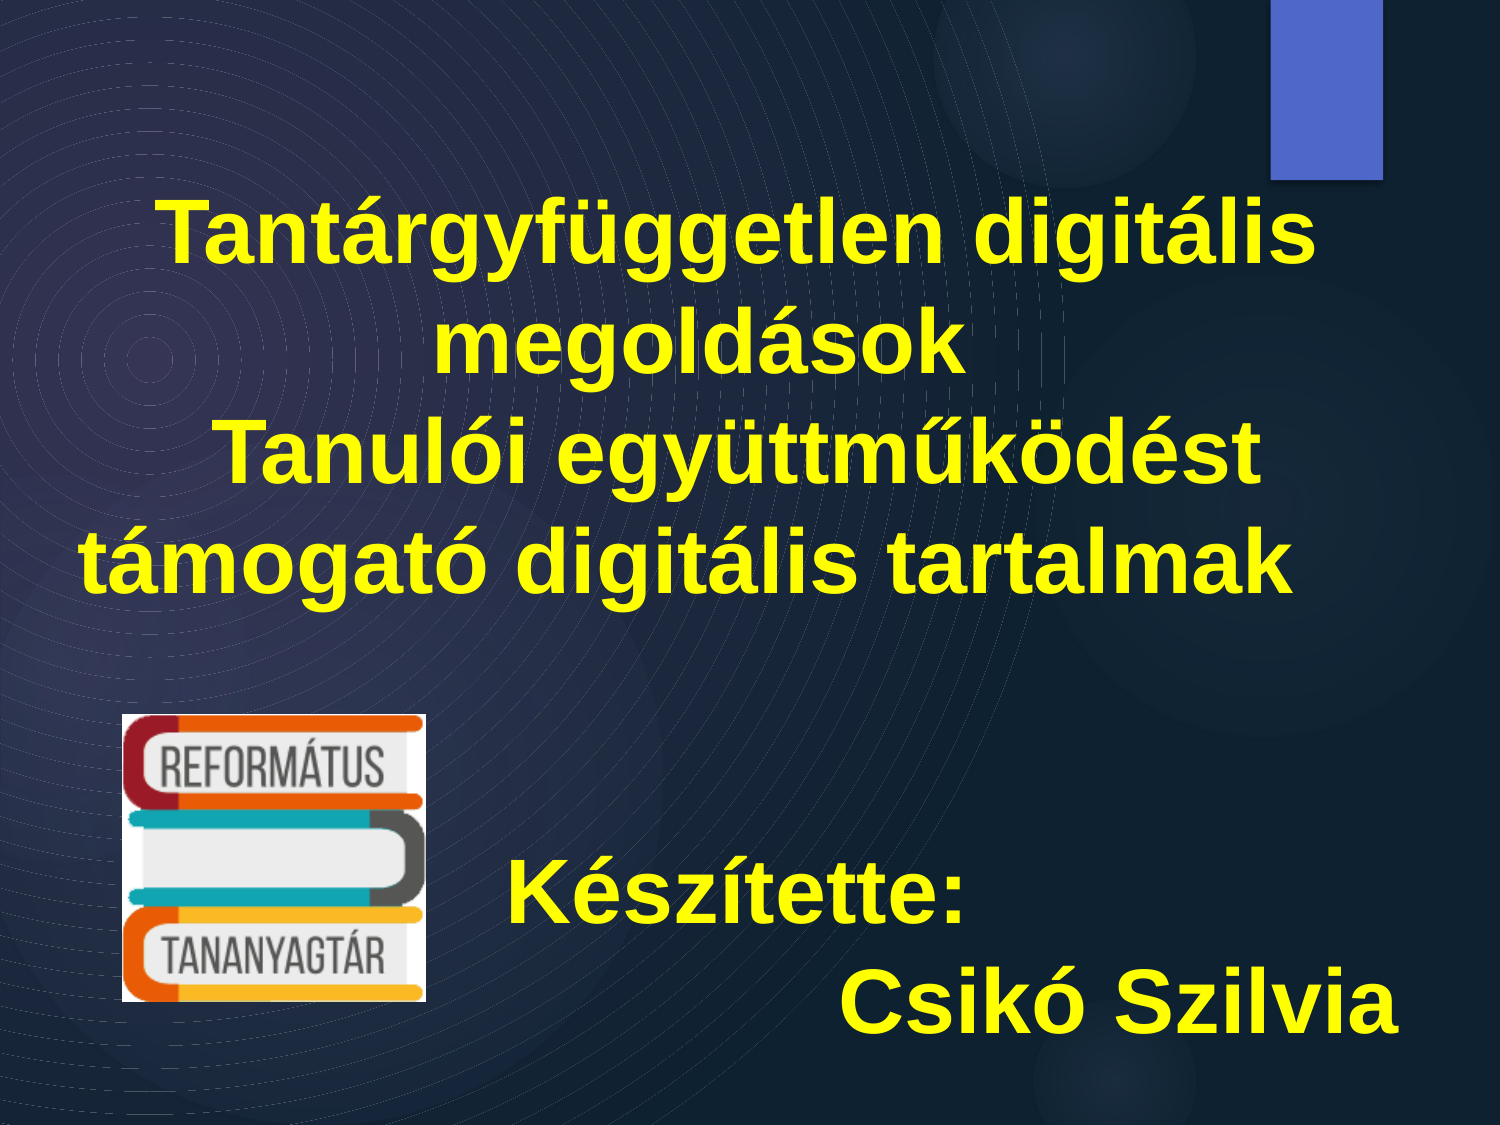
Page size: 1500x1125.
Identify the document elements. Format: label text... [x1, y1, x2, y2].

picture [122, 714, 426, 1003]
title Tantárgyfüggetlen digitális megoldások Tanulói együttműködést támogató digitális tartalmak Készítette: Csikó Szilvia [56, 54, 1419, 1083]
